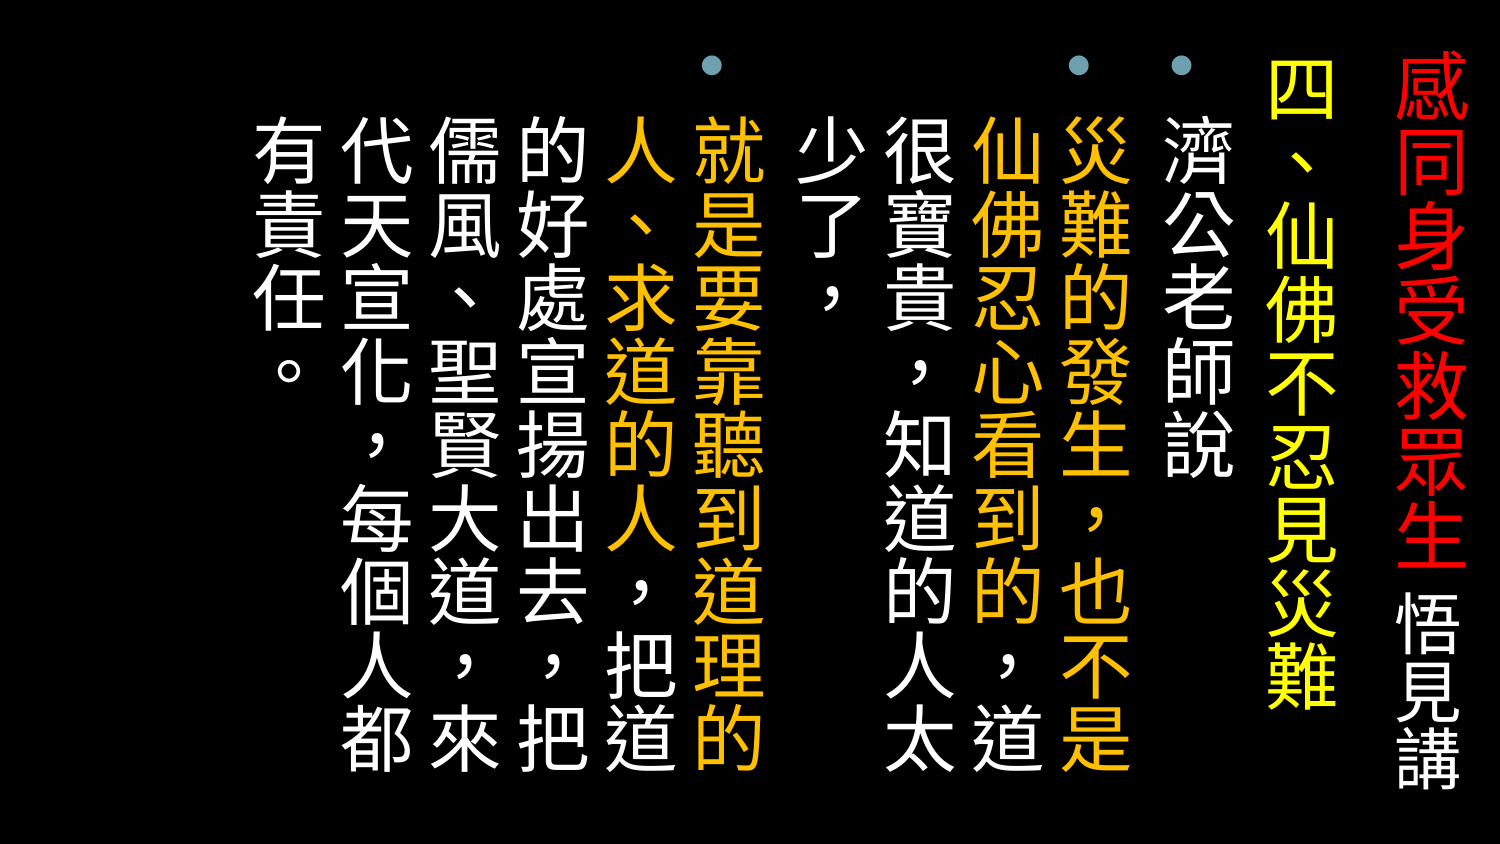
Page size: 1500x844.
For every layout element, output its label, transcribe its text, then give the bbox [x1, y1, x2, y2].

title 感同身受救眾生 悟見講 [1376, 21, 1483, 820]
list 四、仙佛不忍見災難 濟公老師說 災難的發生，也不是仙佛忍心看到的，道很寶貴，知道的人太少了， 就是要靠聽到道理的人、求道的人，把道的好處宣揚出去，把儒風、聖賢大道，來代天宣化，每個人都有責任。 [29, 31, 1357, 819]
